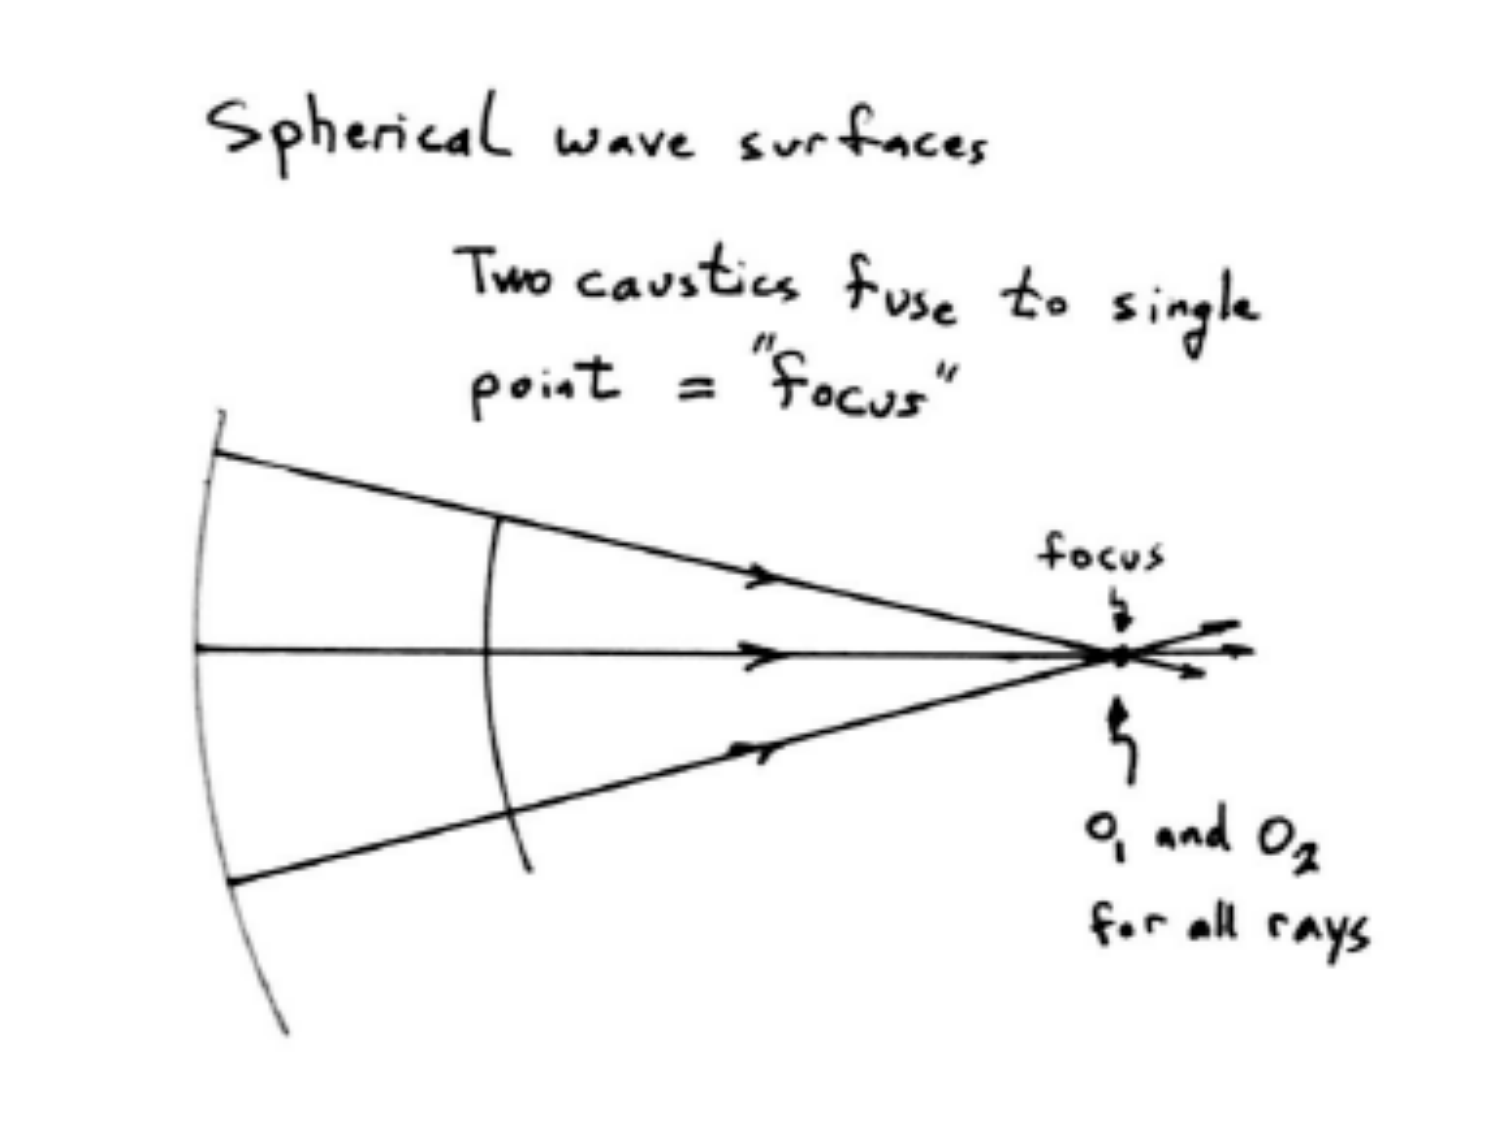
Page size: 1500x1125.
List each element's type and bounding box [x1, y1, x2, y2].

picture [99, 59, 1438, 1094]
